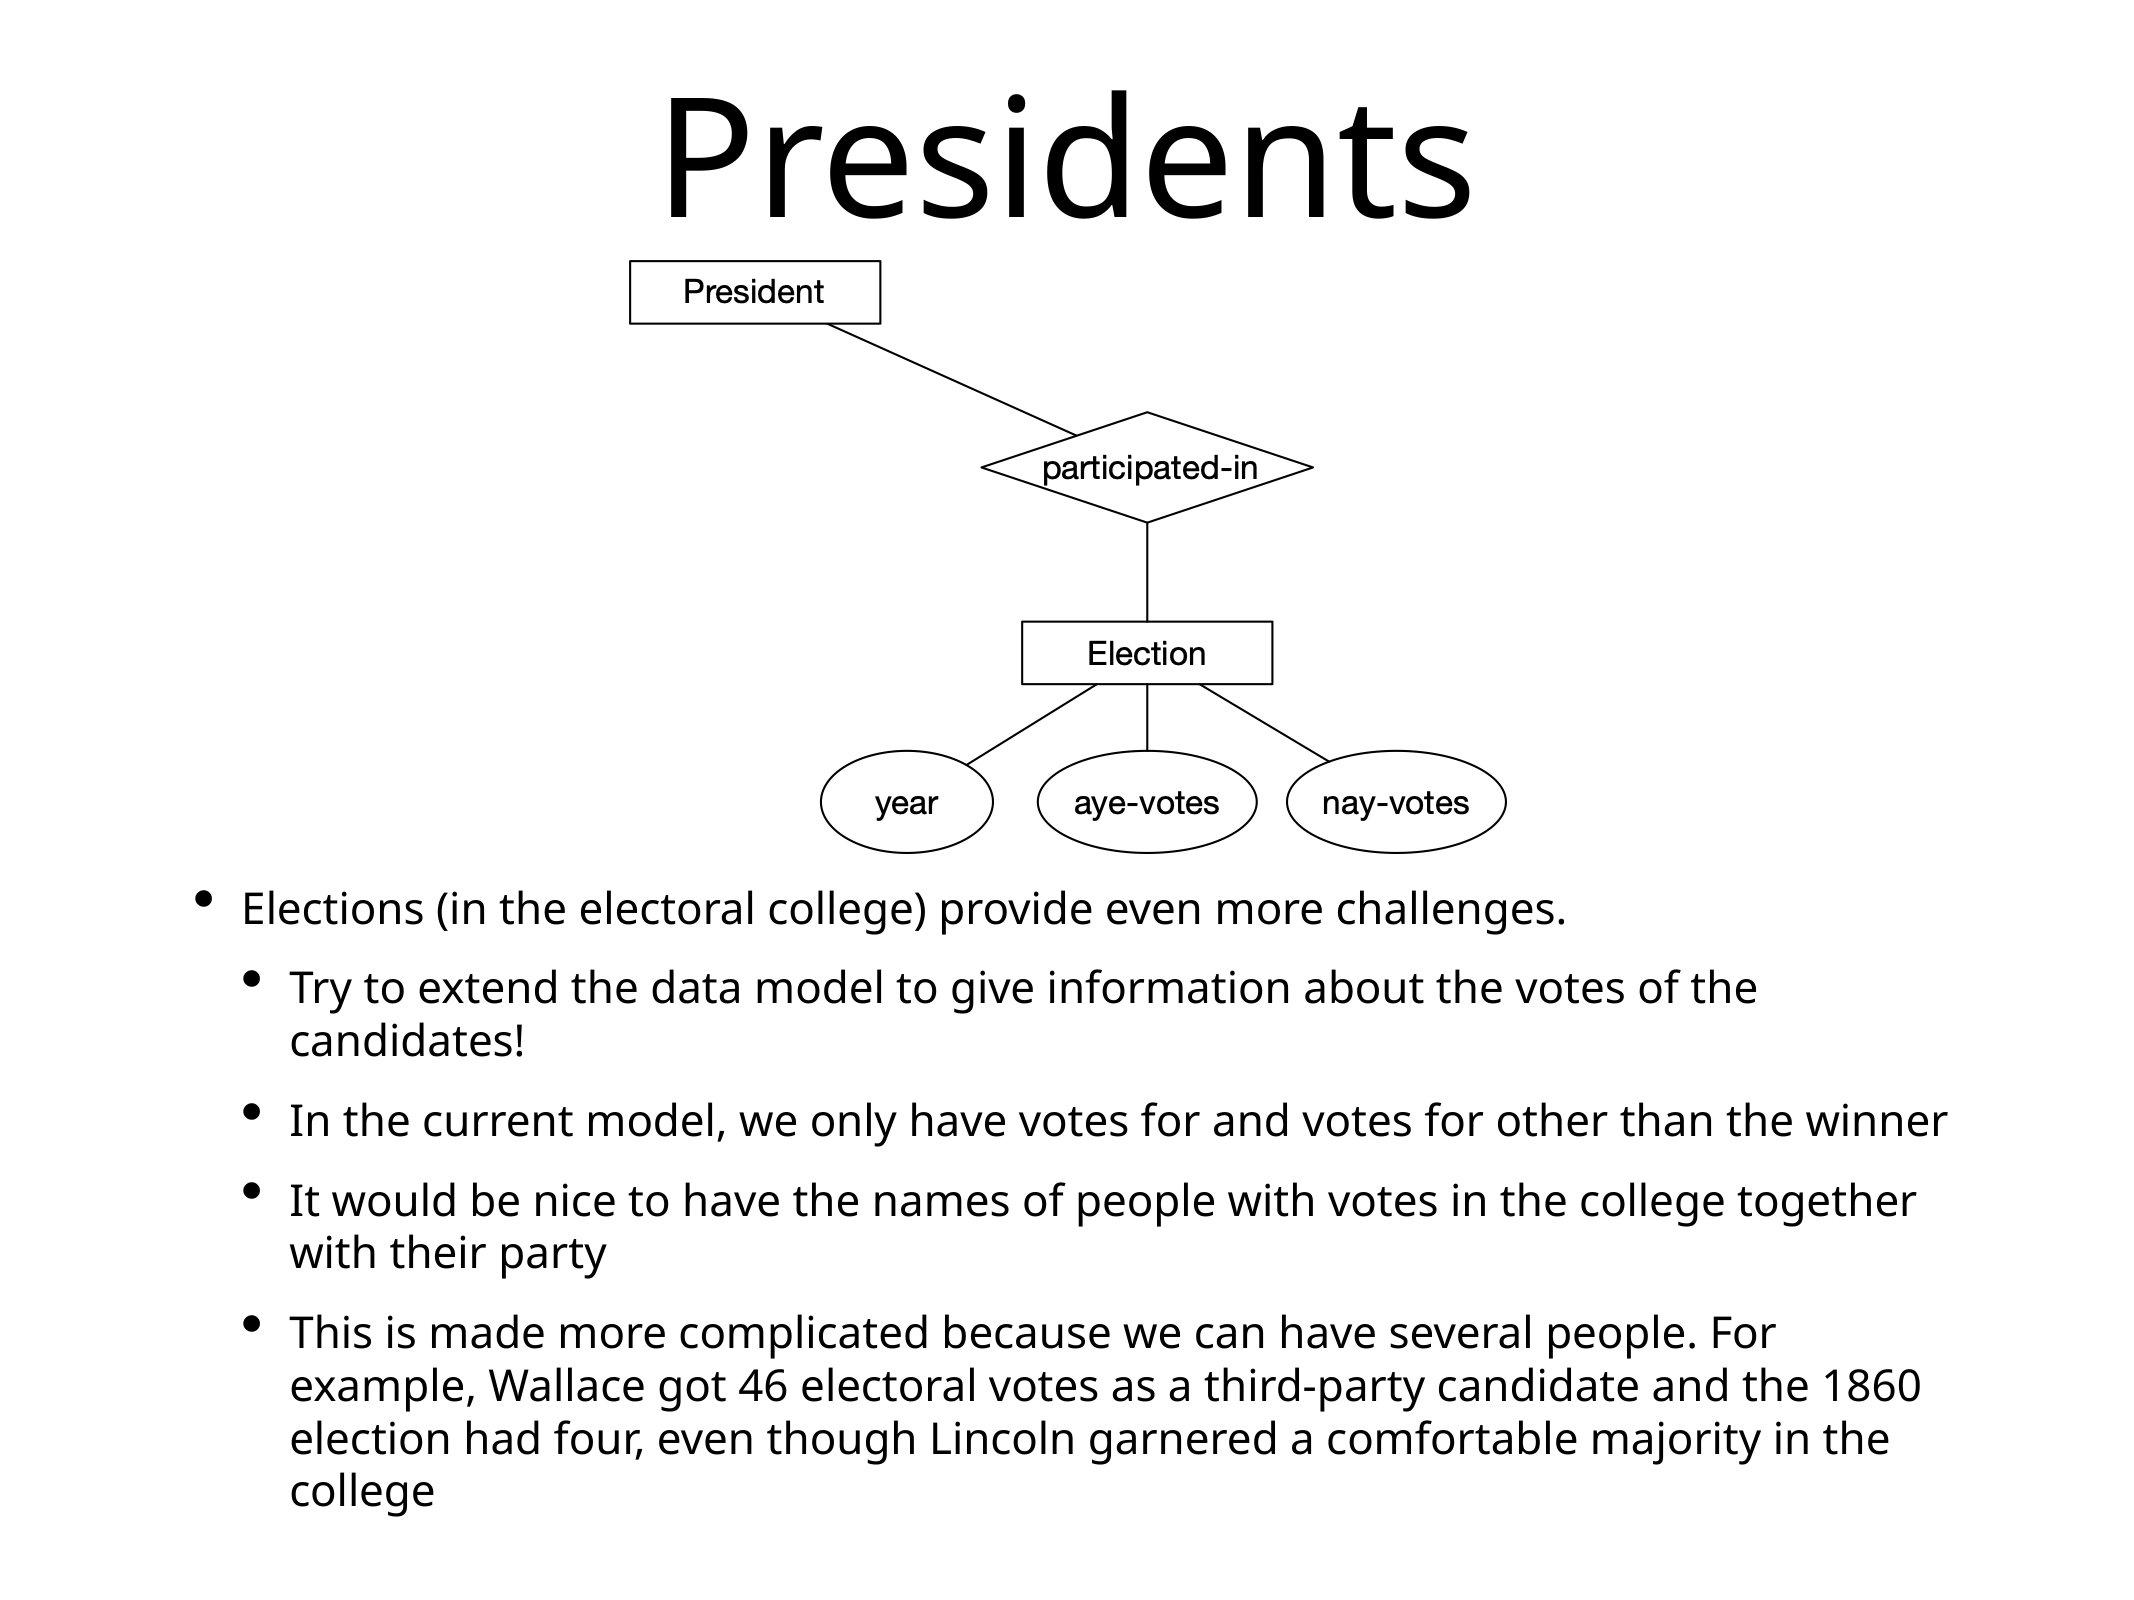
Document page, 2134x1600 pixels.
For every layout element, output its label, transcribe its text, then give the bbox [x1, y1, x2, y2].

list Elections (in the electoral college) provide even more challenges. Try to extend the data model to give information about the votes of the candidates! In the current model, we only have votes for and votes for other than the winner It would be nice to have the names of people with votes in the college together with their party This is made more complicated because we can have several people. For example, Wallace got 46 electoral votes as a third-party candidate and the 1860 election had four, even though Lincoln garnered a comfortable majority in the college [184, 871, 1978, 1458]
picture [626, 258, 1507, 855]
title Presidents [155, 41, 1978, 260]
